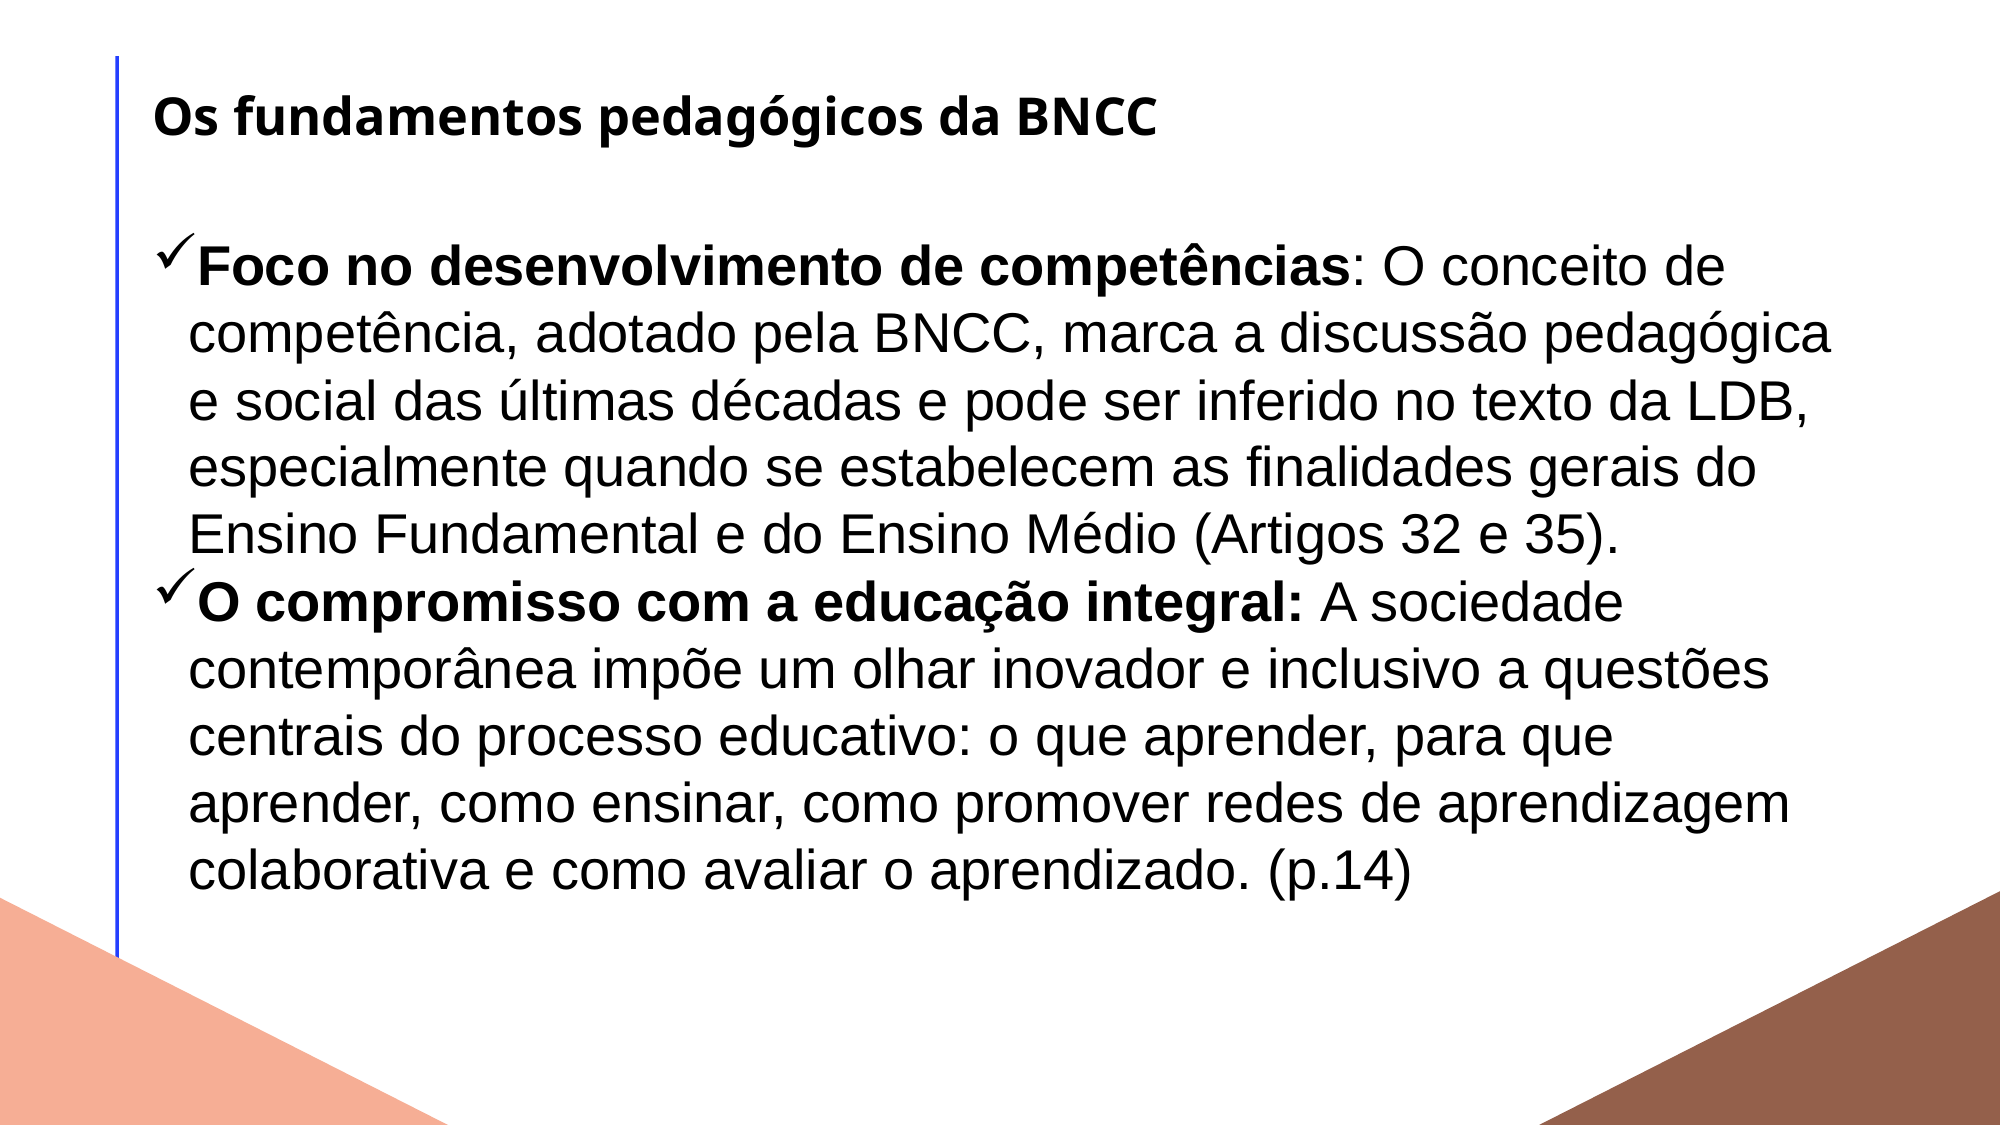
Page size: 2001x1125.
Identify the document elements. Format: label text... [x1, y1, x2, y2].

text_box [1538, 889, 2000, 1125]
list Foco no desenvolvimento de competências: O conceito de competência, adotado pela BNCC, marca a discussão pedagógica e social das últimas décadas e pode ser inferido no texto da LDB, especialmente quando se estabelecem as finalidades gerais do Ensino Fundamental e do Ensino Médio (Artigos 32 e 35). O compromisso com a educação integral: A sociedade contemporânea impõe um olhar inovador e inclusivo a questões centrais do processo educativo: o que aprender, para que aprender, como ensinar, como promover redes de aprendizagem colaborativa e como avaliar o aprendizado. (p.14) [137, 222, 1863, 1014]
text_box [0, 896, 451, 1125]
title Os fundamentos pedagógicos da BNCC [137, 26, 1863, 218]
